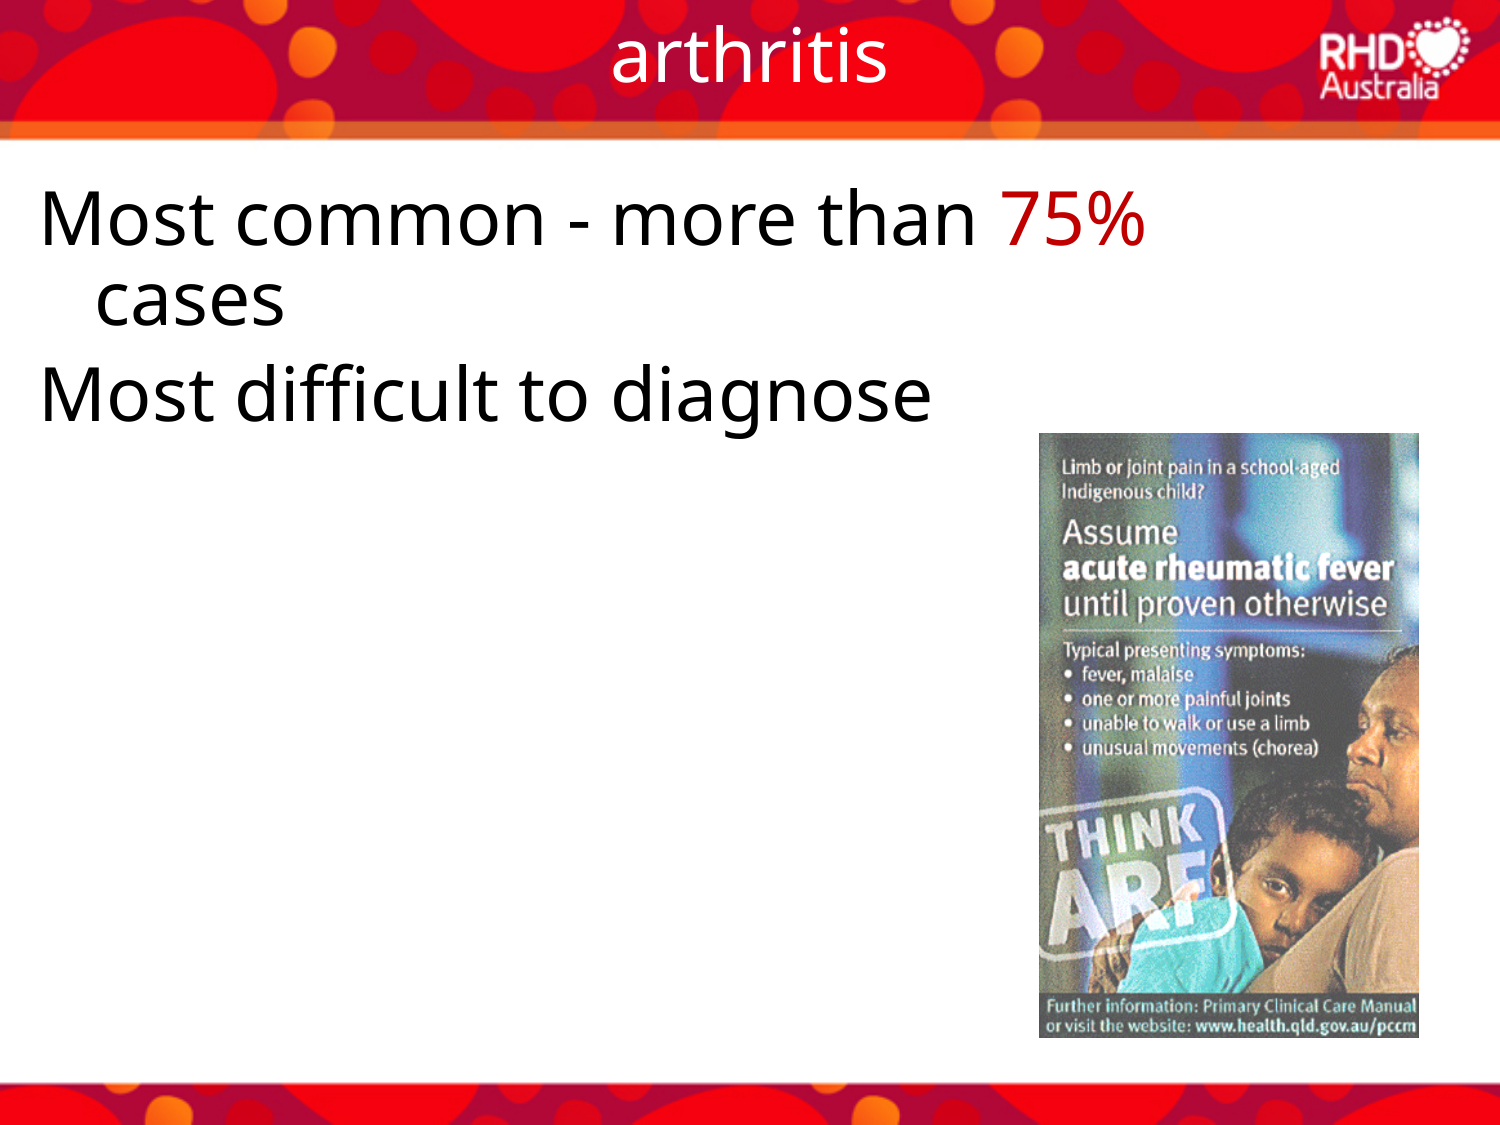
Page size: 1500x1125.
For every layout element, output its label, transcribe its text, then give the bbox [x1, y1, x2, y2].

text_box arthritis [0, 0, 1500, 118]
picture [0, 118, 1500, 1125]
list Most common - more than 75% cases Most difficult to diagnose [23, 172, 1265, 1006]
